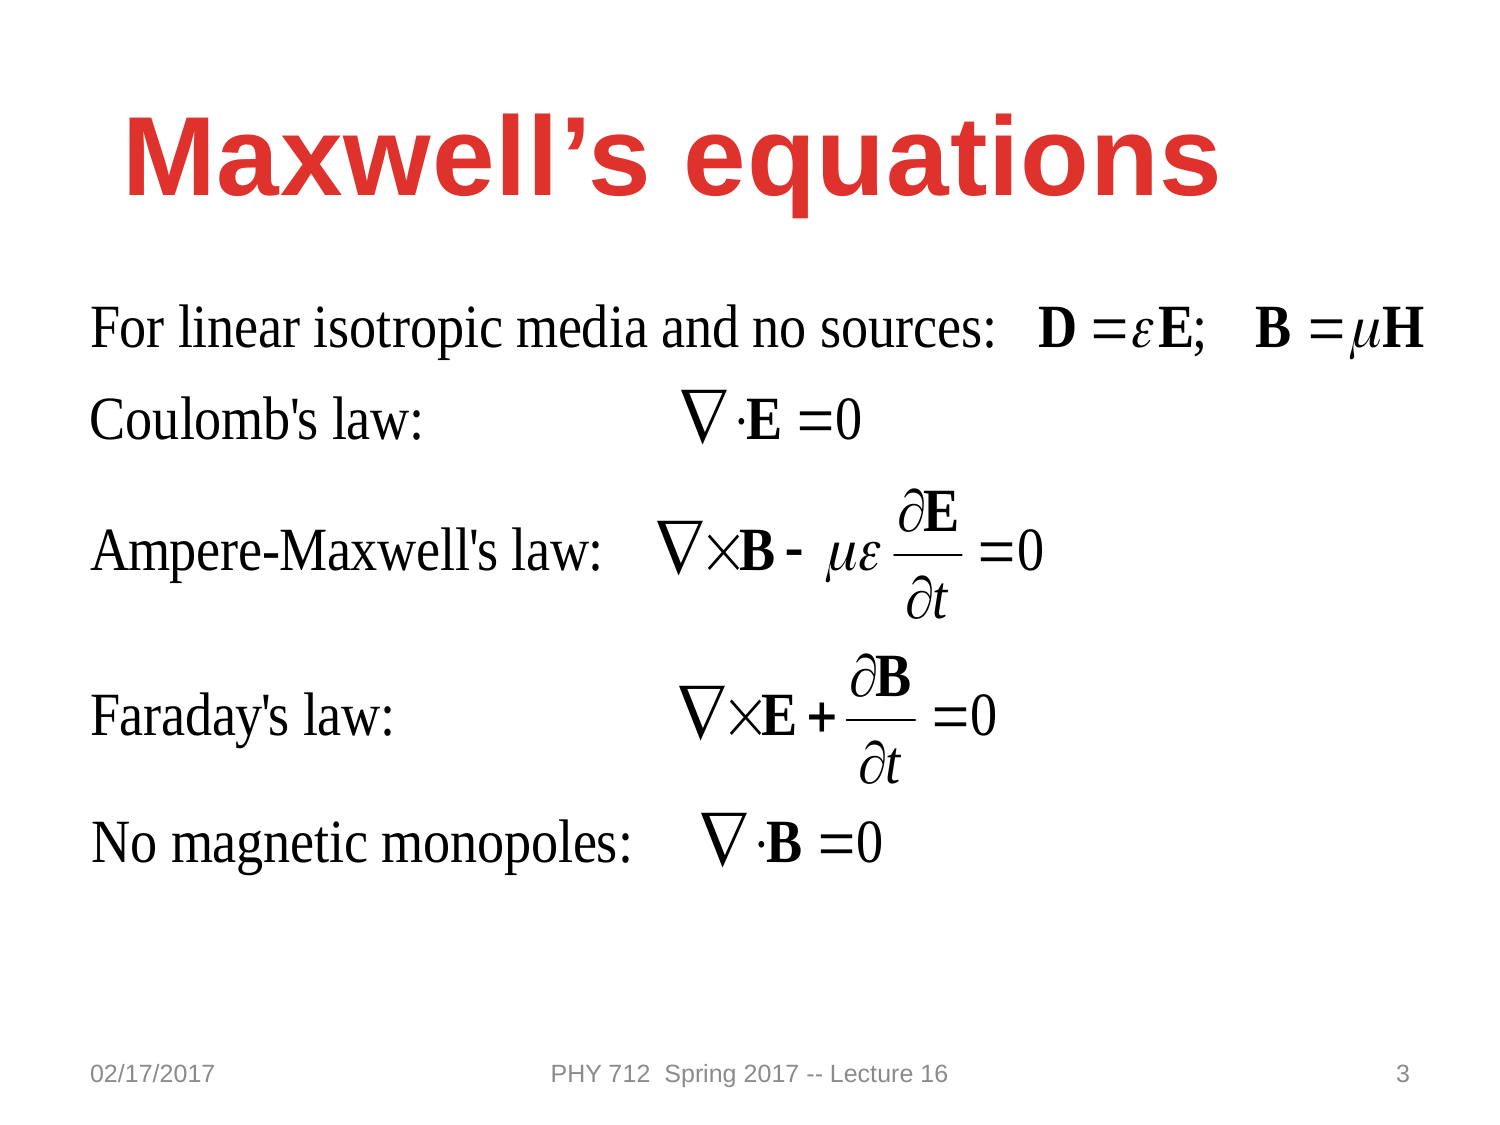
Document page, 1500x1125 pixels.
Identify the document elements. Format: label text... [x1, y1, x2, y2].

slide_number 3 [1074, 1042, 1425, 1103]
footer PHY 712 Spring 2017 -- Lecture 16 [512, 1042, 988, 1103]
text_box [81, 74, 1438, 888]
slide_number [75, 1042, 425, 1103]
